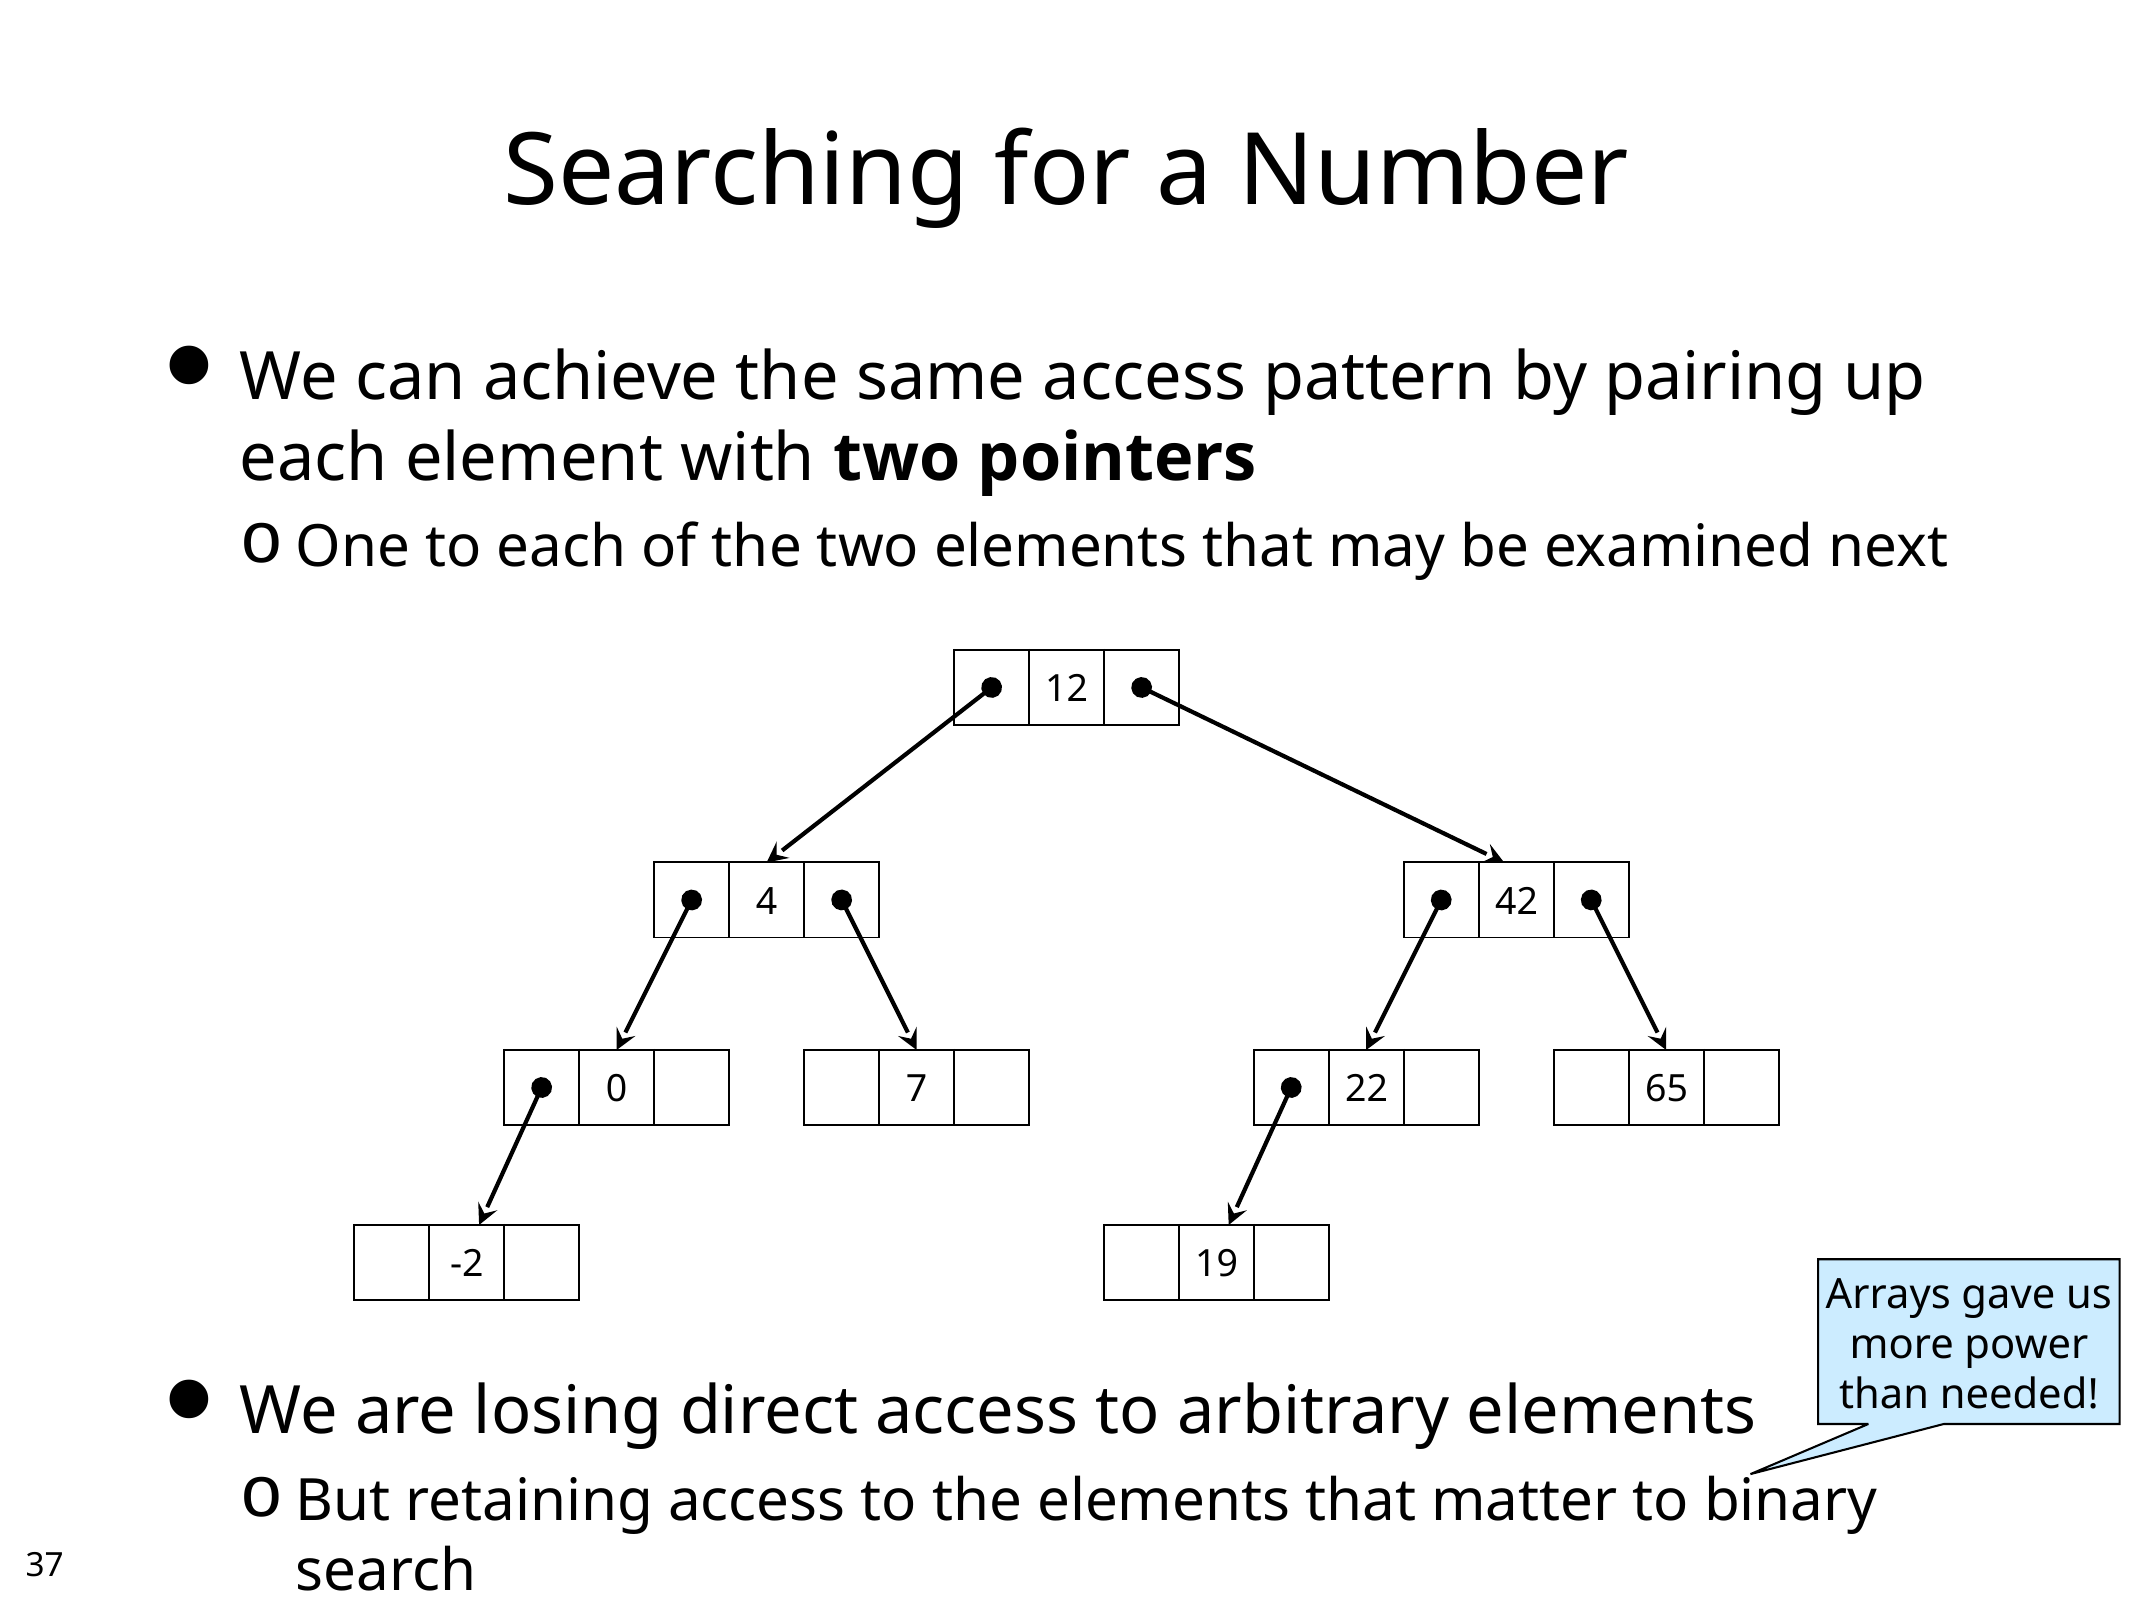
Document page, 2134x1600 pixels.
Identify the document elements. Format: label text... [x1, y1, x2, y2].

table_header 4 [730, 863, 803, 937]
table_header 12 [1030, 651, 1103, 724]
title Searching for a Number [155, 41, 1978, 289]
table_header 0 [580, 1051, 653, 1124]
table_header -2 [430, 1226, 503, 1299]
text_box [1141, 687, 1505, 863]
table_header [355, 1226, 428, 1299]
table_header [655, 1051, 728, 1124]
table_header [1705, 1051, 1778, 1124]
table_header [805, 1051, 878, 1124]
table_header 42 [1480, 863, 1553, 937]
table_header [1105, 651, 1178, 724]
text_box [441, 1124, 580, 1188]
table_header [805, 871, 878, 935]
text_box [1553, 937, 1704, 1013]
table_header [1405, 871, 1478, 935]
table_header [1105, 1226, 1178, 1299]
table_header [1555, 1051, 1628, 1124]
text_box Arrays gave us more power than needed! [1750, 1259, 2120, 1475]
list We can achieve the same access pattern by pairing up each element with two pointers One to each of the two elements that may be examined next We are losing direct access to arbitrary elements But retaining access to the elements that matter to binary search [155, 324, 2018, 1457]
table_header [655, 863, 728, 935]
table_header 22 [1330, 1051, 1403, 1124]
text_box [1328, 937, 1479, 1013]
table_header [1405, 1051, 1478, 1124]
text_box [766, 687, 992, 863]
table_header [1255, 1051, 1328, 1123]
table_header 65 [1630, 1051, 1703, 1124]
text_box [1190, 1124, 1329, 1188]
table_header [505, 1051, 578, 1123]
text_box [803, 937, 955, 1013]
slide_number 36 [16, 1533, 74, 1588]
table_header [1255, 1226, 1328, 1299]
table_header 7 [880, 1051, 953, 1124]
table_header [955, 651, 1028, 724]
table_header [1555, 863, 1628, 935]
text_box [578, 937, 730, 1013]
table_header [505, 1226, 578, 1299]
table_header 19 [1180, 1226, 1253, 1299]
table_header [955, 1051, 1028, 1124]
